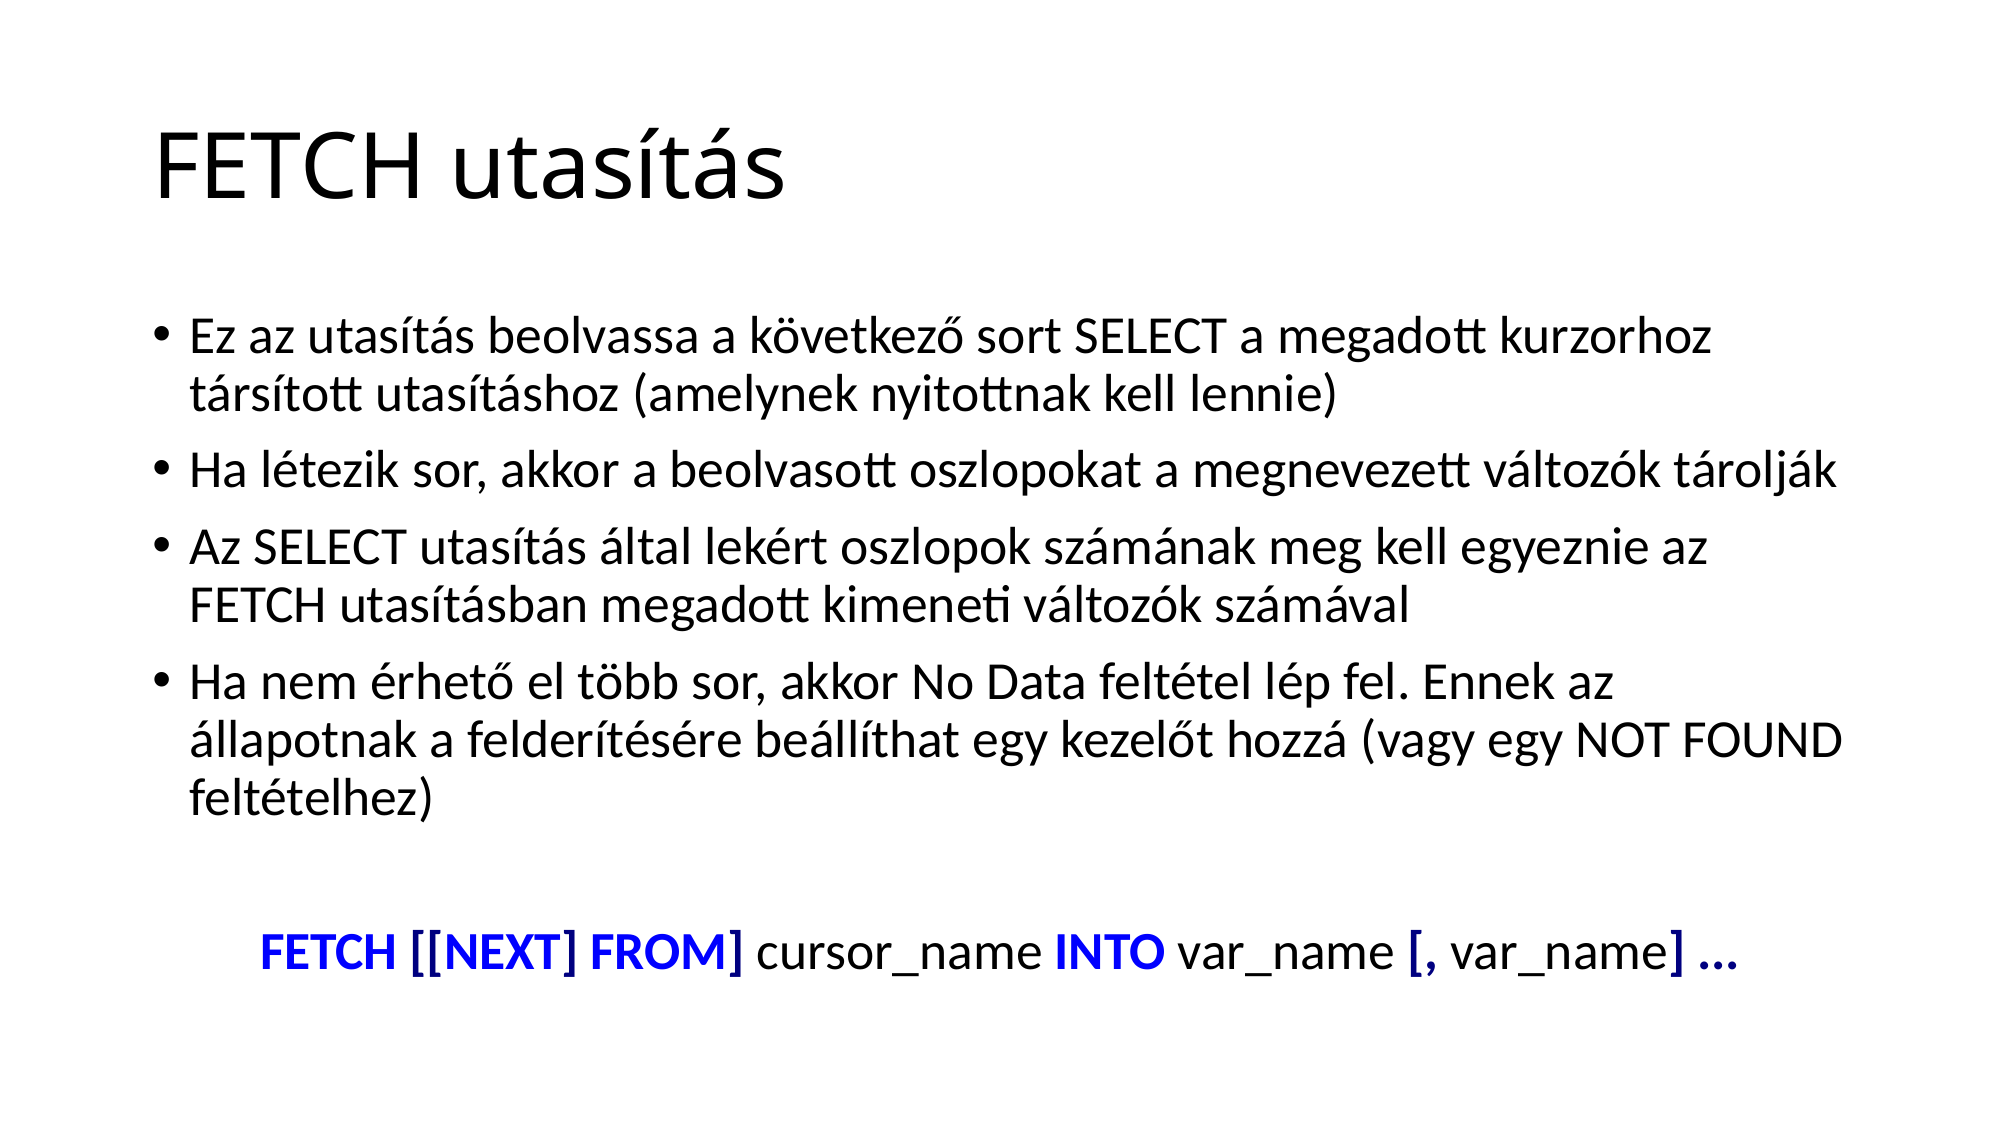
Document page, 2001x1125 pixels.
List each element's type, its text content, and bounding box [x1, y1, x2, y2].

title FETCH utasítás [137, 59, 1863, 278]
list Ez az utasítás beolvassa a következő sort SELECT a megadott kurzorhoz társított utasításhoz (amelynek nyitottnak kell lennie) Ha létezik sor, akkor a beolvasott oszlopokat a megnevezett változók tárolják Az SELECT utasítás által lekért oszlopok számának meg kell egyeznie az FETCH utasításban megadott kimeneti változók számával Ha nem érhető el több sor, akkor No Data feltétel lép fel. Ennek az állapotnak a felderítésére beállíthat egy kezelőt hozzá (vagy egy NOT FOUND feltételhez) FETCH [[NEXT] FROM] cursor_name INTO var_name [, var_name] ... [137, 299, 1863, 1014]
